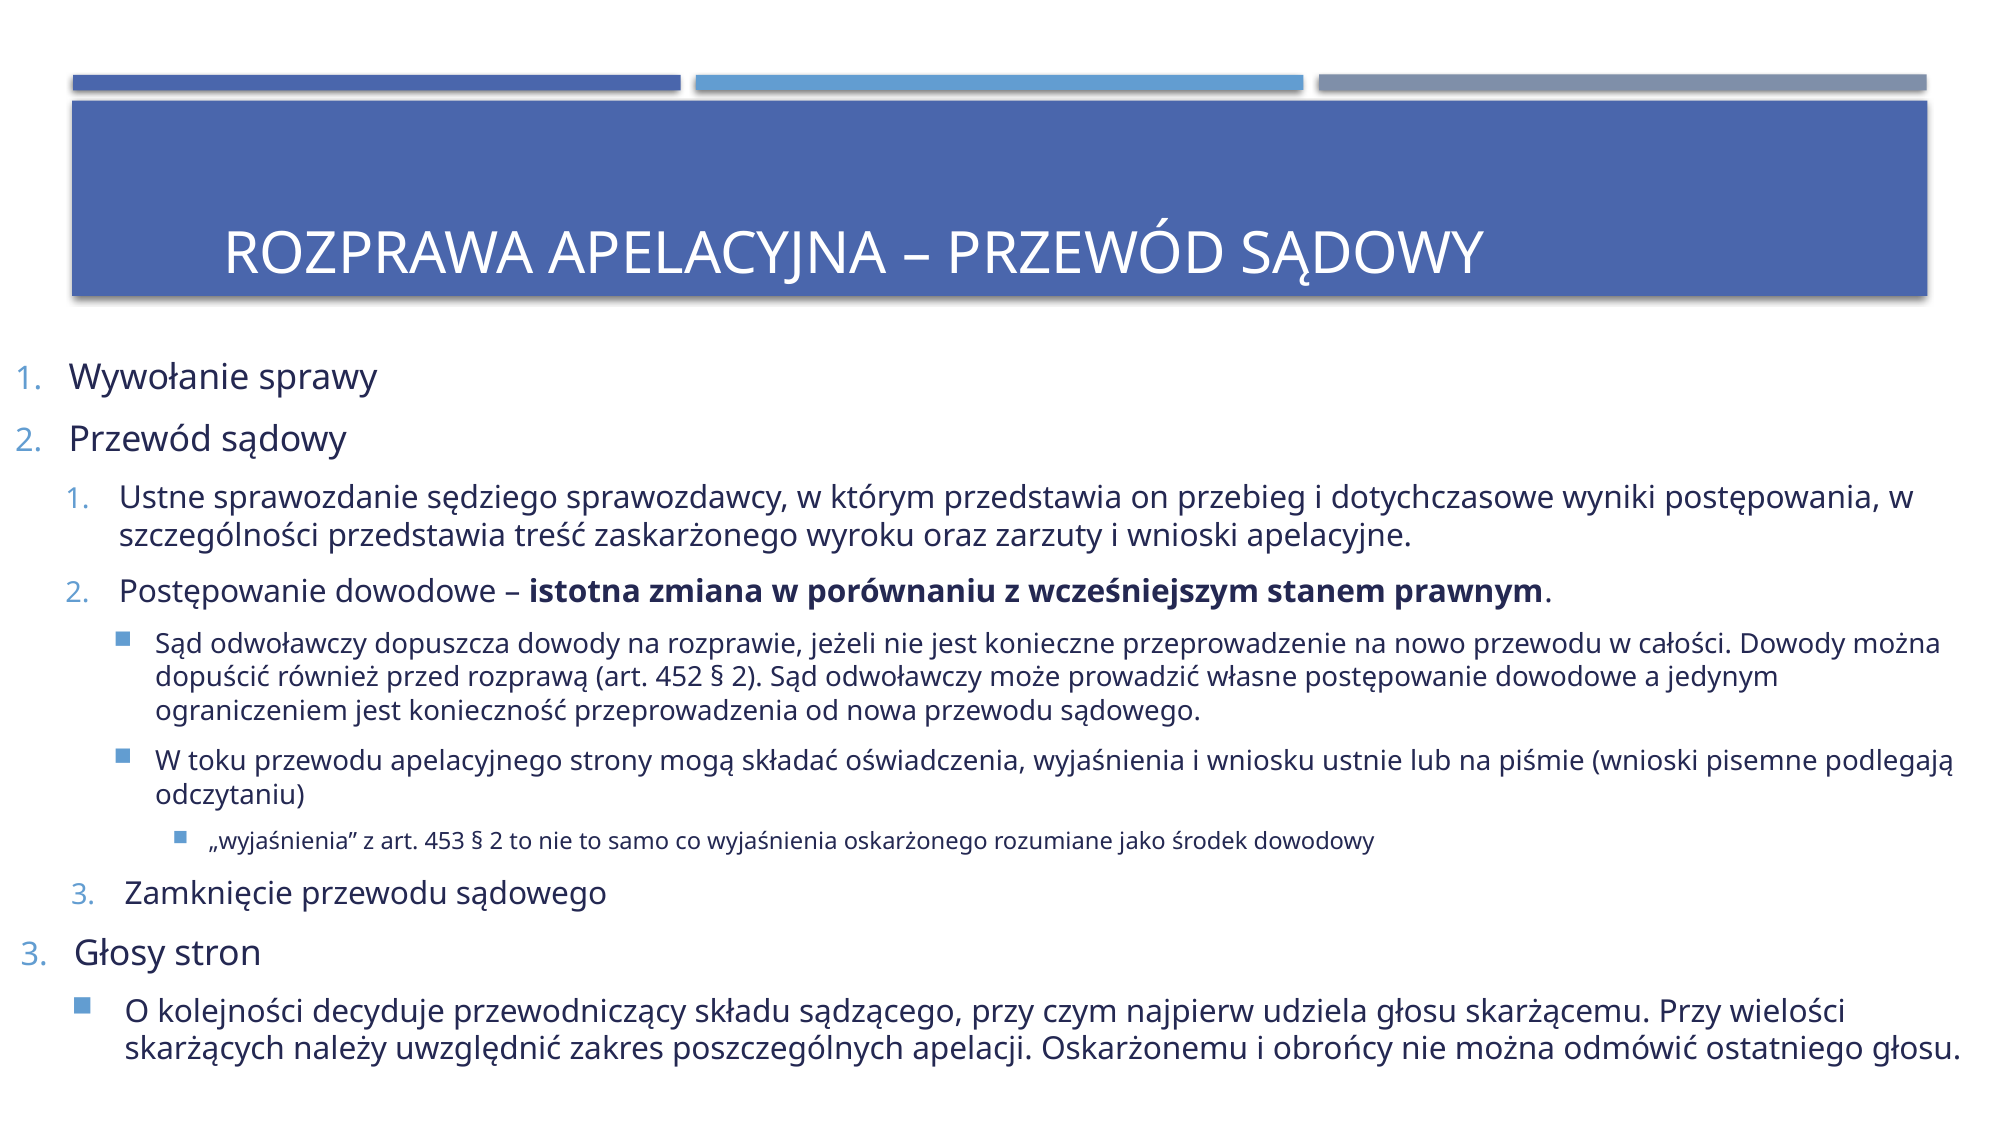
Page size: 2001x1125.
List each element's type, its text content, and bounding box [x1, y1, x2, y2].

title Rozprawa apelacyjna – przewód sądowy [208, 54, 1859, 293]
list Wywołanie sprawy Przewód sądowy Ustne sprawozdanie sędziego sprawozdawcy, w którym przedstawia on przebieg i dotychczasowe wyniki postępowania, w szczególności przedstawia treść zaskarżonego wyroku oraz zarzuty i wnioski apelacyjne. Postępowanie dowodowe – istotna zmiana w porównaniu z wcześniejszym stanem prawnym. Sąd odwoławczy dopuszcza dowody na rozprawie, jeżeli nie jest konieczne przeprowadzenie na nowo przewodu w całości. Dowody można dopuścić również przed rozprawą (art. 452 § 2). Sąd odwoławczy może prowadzić własne postępowanie dowodowe a jedynym ograniczeniem jest konieczność przeprowadzenia od nowa przewodu sądowego. W toku przewodu apelacyjnego strony mogą składać oświadczenia, wyjaśnienia i wniosku ustnie lub na piśmie (wnioski pisemne podlegają odczytaniu) „wyjaśnienia” z art. 453 § 2 to nie to samo co wyjaśnienia oskarżonego rozumiane jako środek dowodowy Zamknięcie przewodu sądowego Głosy stron O kolejności decyduje przewodniczący składu sądzącego, przy czym najpierw udziela głosu skarżącemu. Przy wielości skarżących należy uwzględnić zakres poszczególnych apelacji. Oskarżonemu i obrońcy nie można odmówić ostatniego głosu. [0, 326, 1981, 1094]
